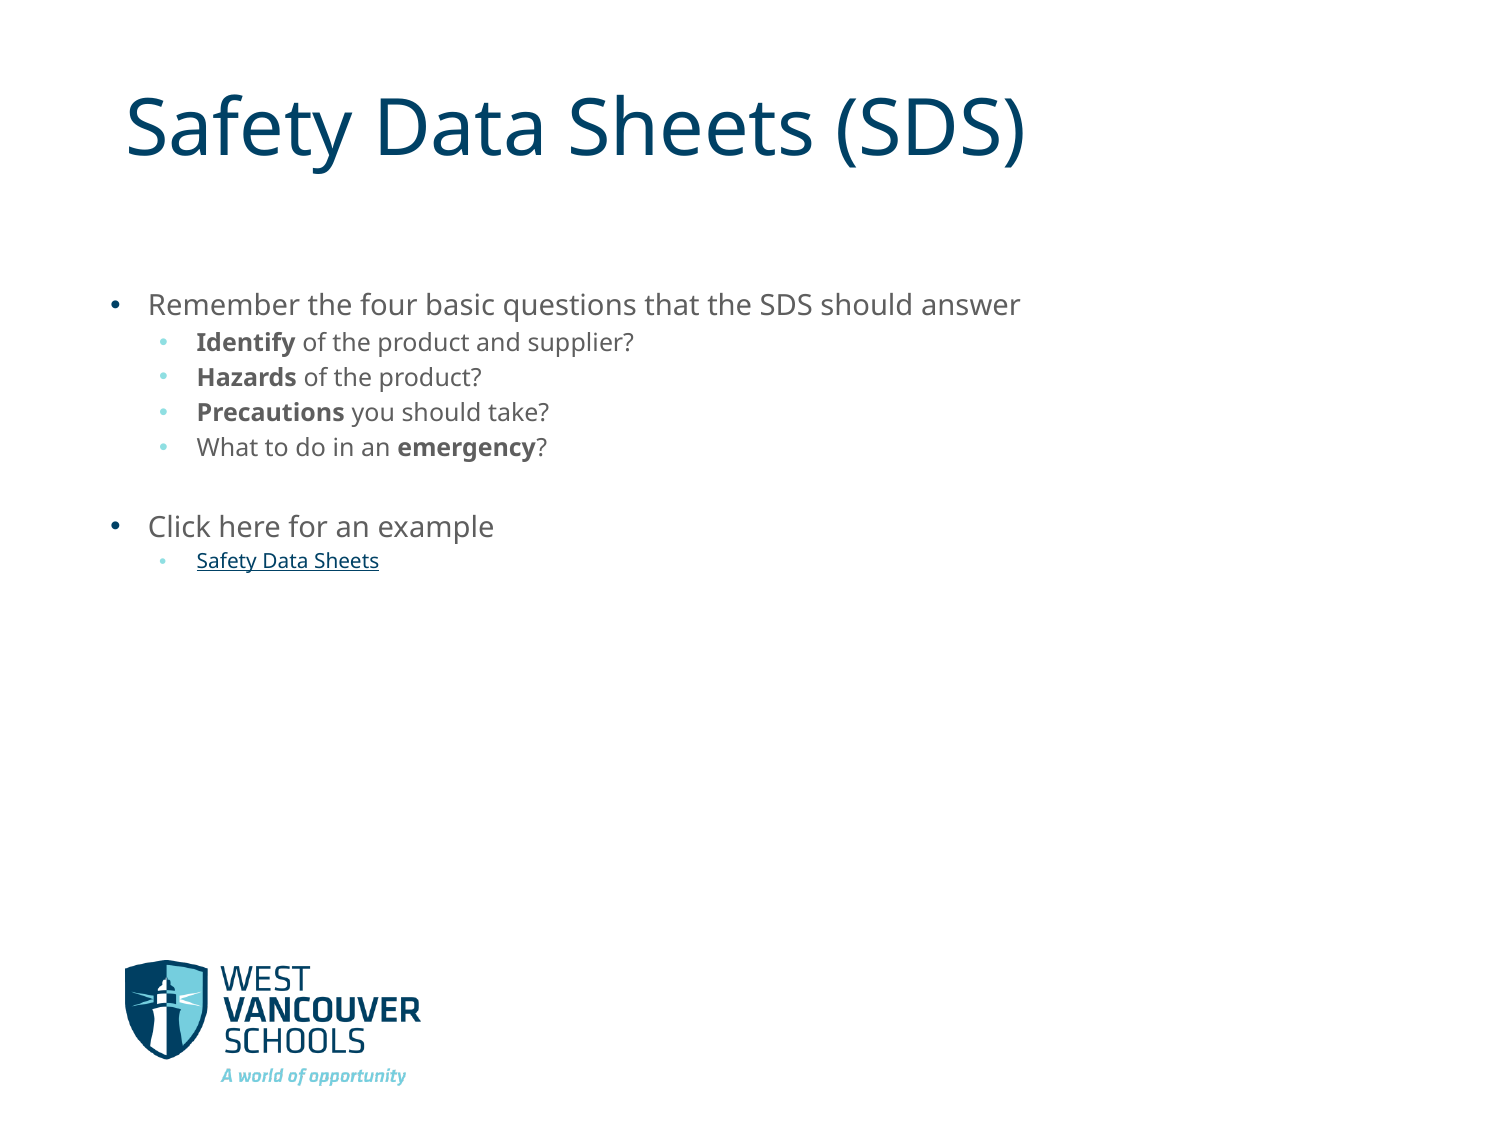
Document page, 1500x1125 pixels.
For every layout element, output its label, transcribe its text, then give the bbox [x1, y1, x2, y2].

title Safety Data Sheets (SDS) [125, 0, 1415, 173]
text_box Remember the four basic questions that the SDS should answer Identify of the product and supplier? Hazards of the product? Precautions you should take? What to do in an emergency? Click here for an example Safety Data Sheets [76, 278, 1341, 1022]
picture [125, 1022, 421, 1086]
